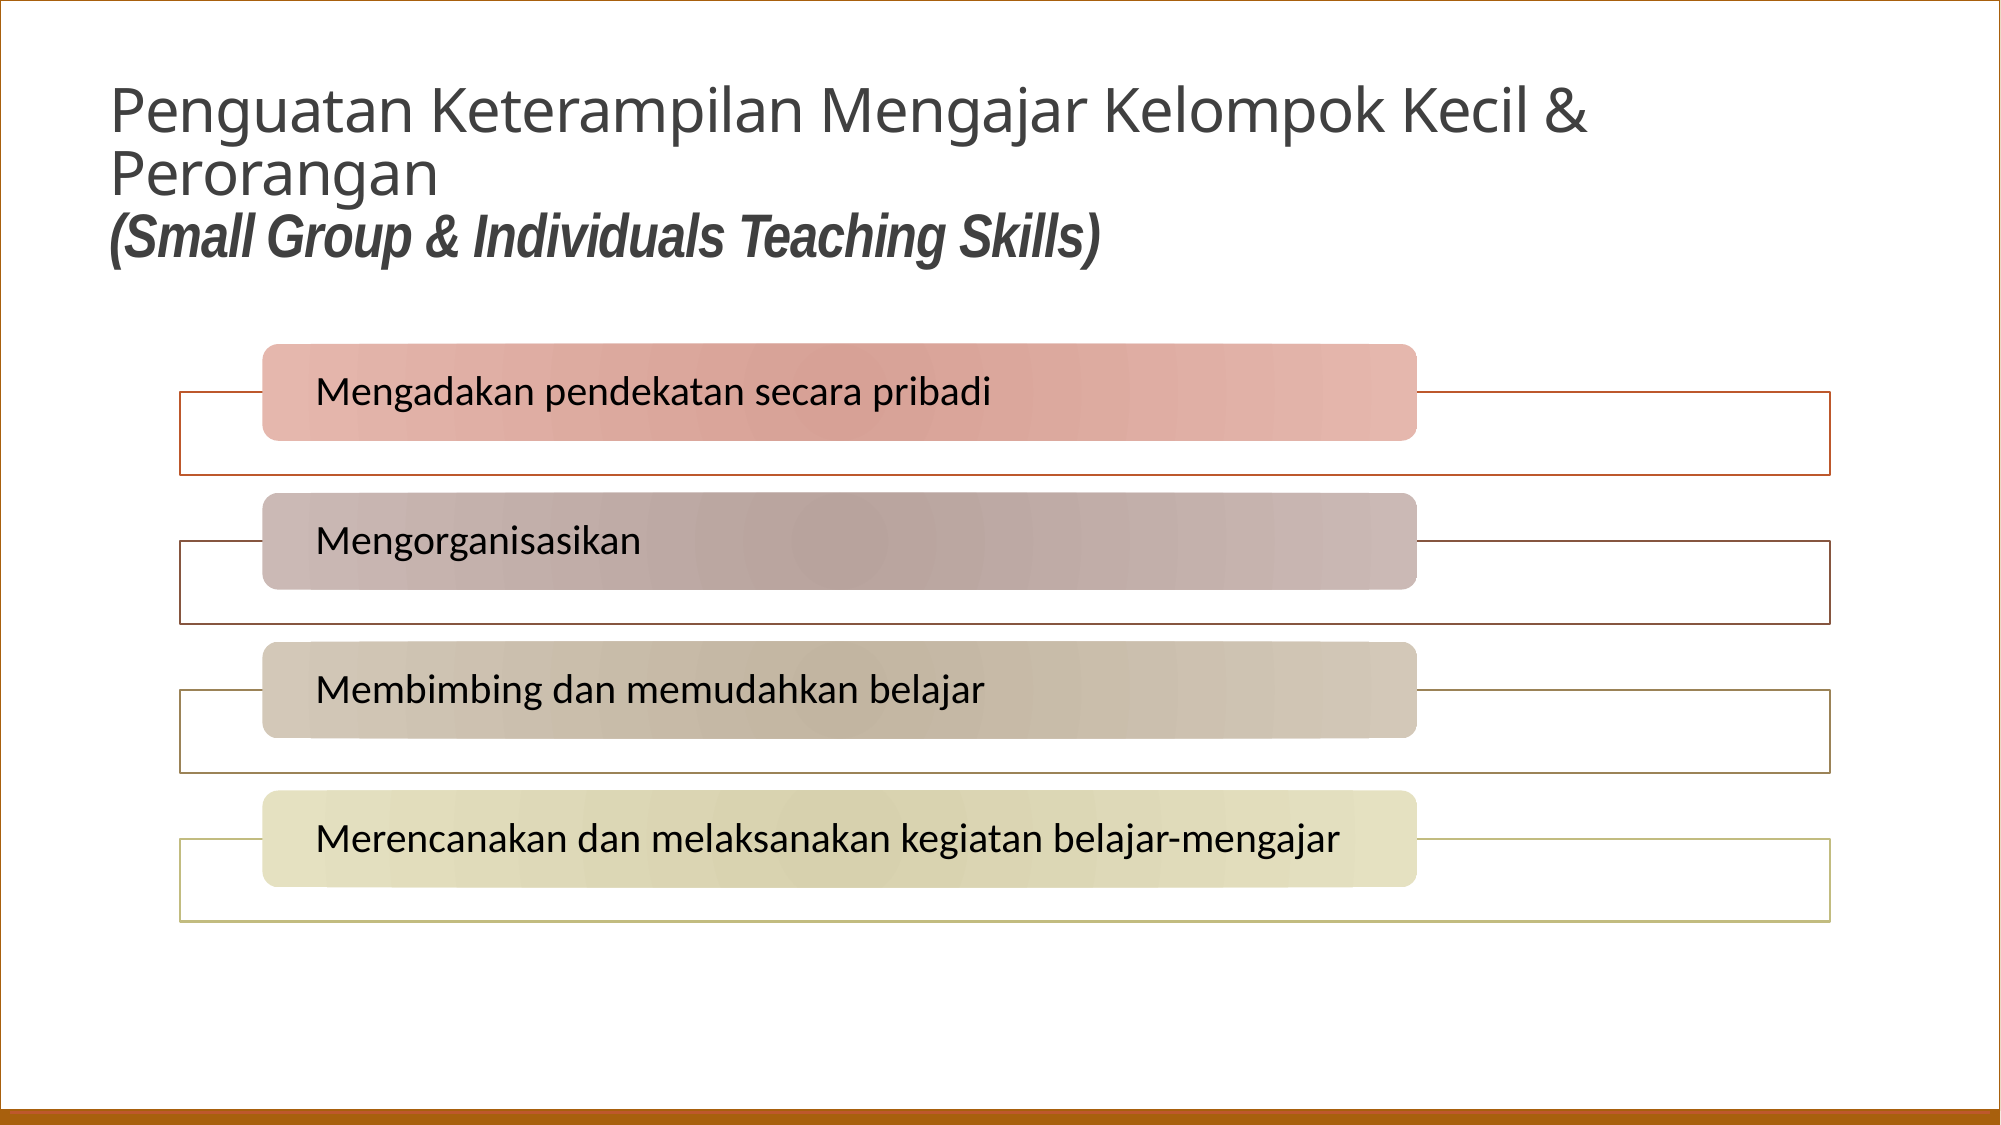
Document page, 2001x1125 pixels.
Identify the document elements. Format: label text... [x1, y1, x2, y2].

title Penguatan Keterampilan Mengajar Kelompok Kecil & Perorangan (Small Group & Individuals Teaching Skills) [94, 73, 1820, 278]
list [179, 302, 1831, 964]
